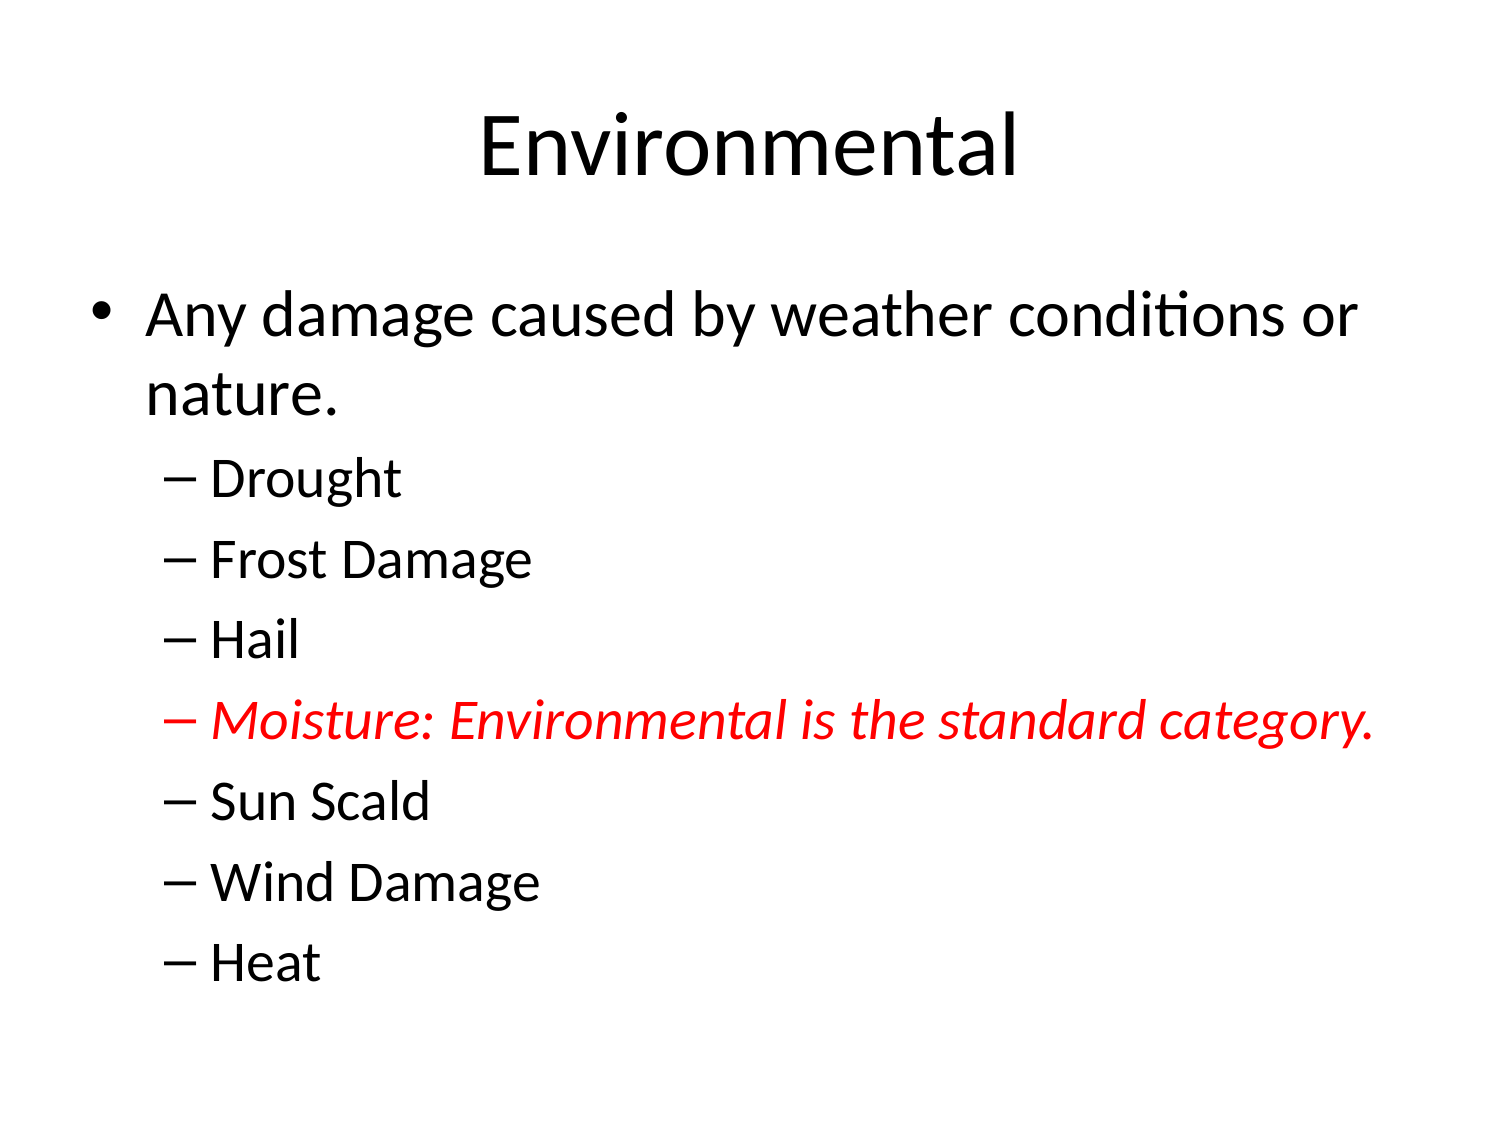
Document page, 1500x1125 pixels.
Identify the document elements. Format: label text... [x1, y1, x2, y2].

title Environmental [75, 45, 1425, 233]
list Any damage caused by weather conditions or nature. Drought Frost Damage Hail Moisture: Environmental is the standard category. Sun Scald Wind Damage Heat [75, 262, 1425, 1005]
